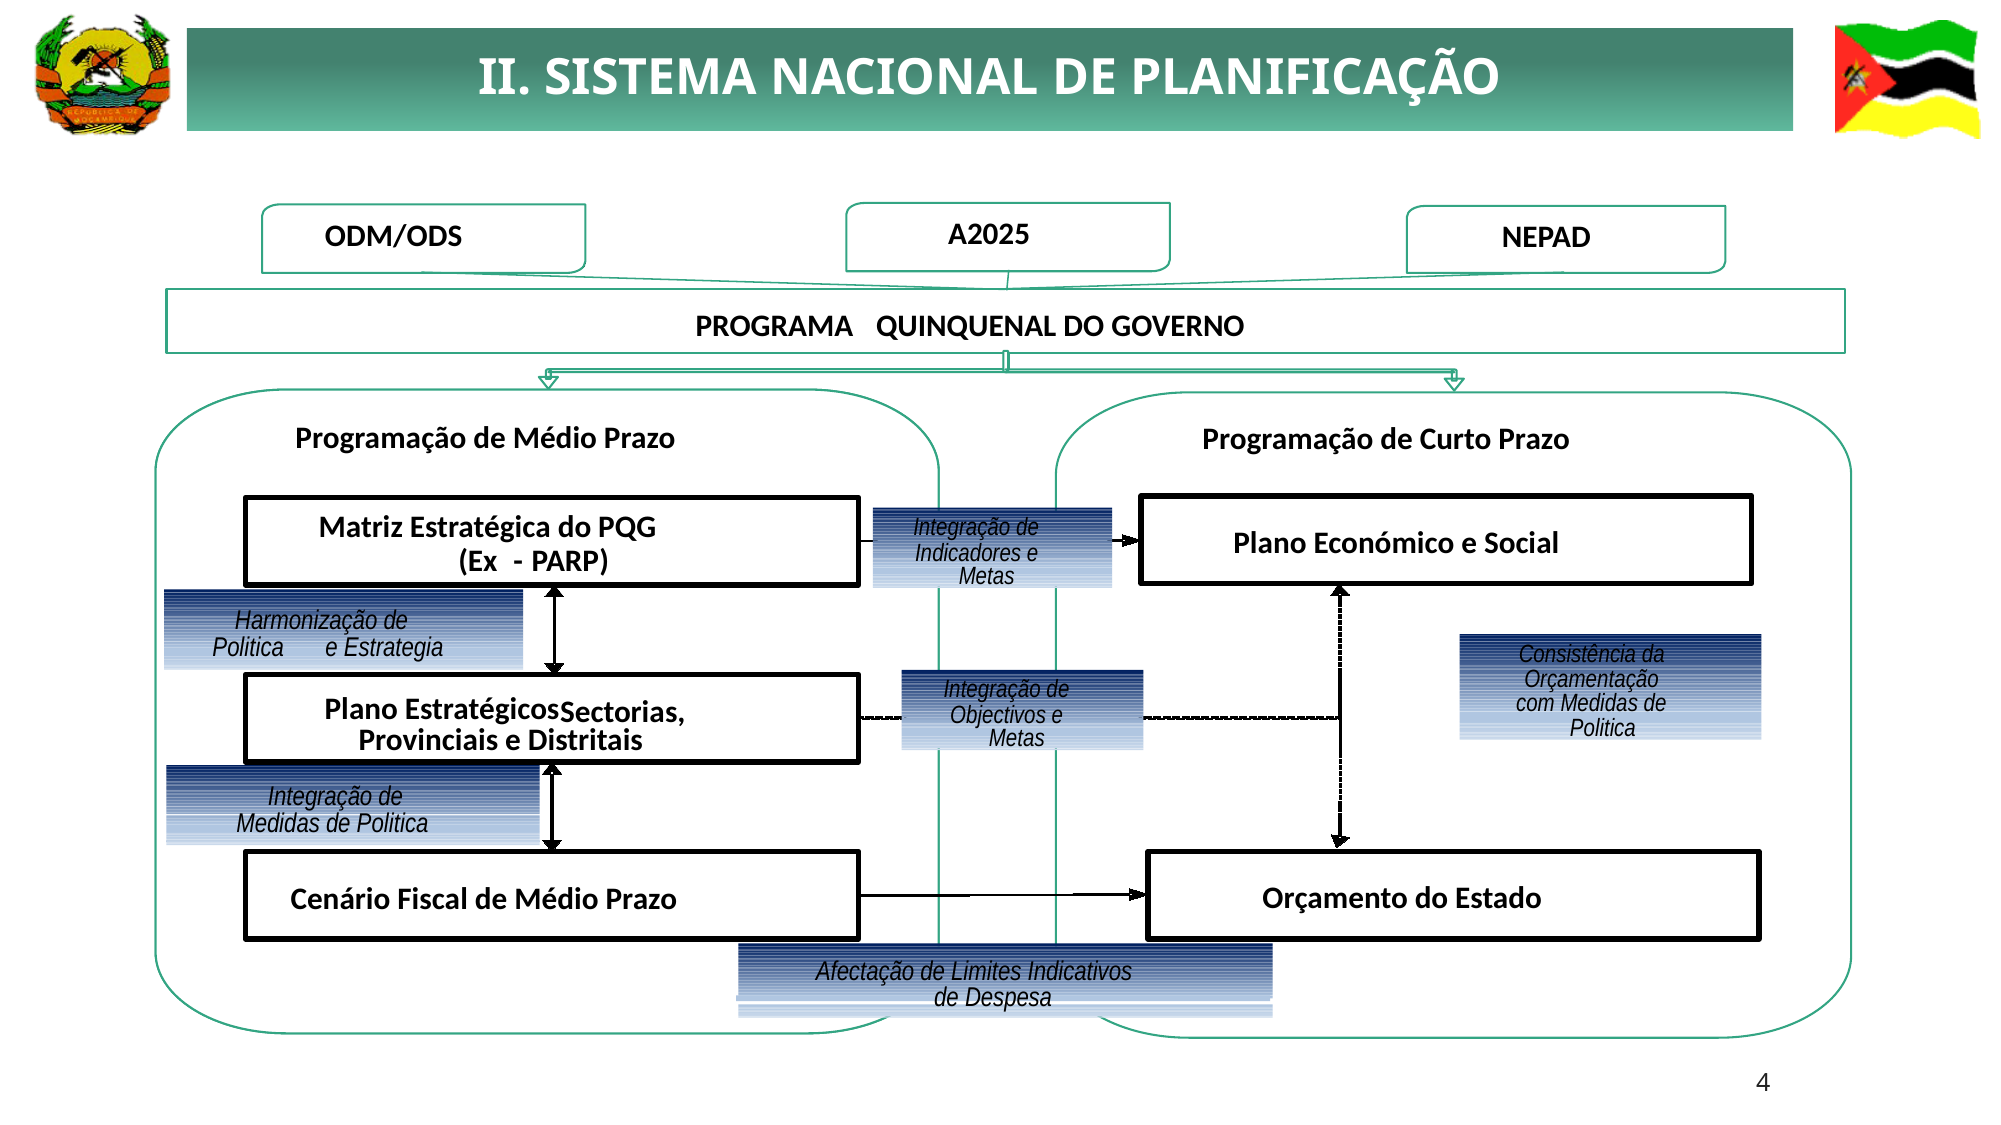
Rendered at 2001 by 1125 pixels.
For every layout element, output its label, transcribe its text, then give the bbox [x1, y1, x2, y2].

picture [1835, 20, 1982, 139]
slide_number 4 [1748, 1053, 1904, 1114]
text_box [127, 173, 1876, 1071]
picture [19, 0, 188, 150]
title ii. SISTEMA NACIONAL DE PLANIFICAÇÃO [194, 28, 1794, 131]
